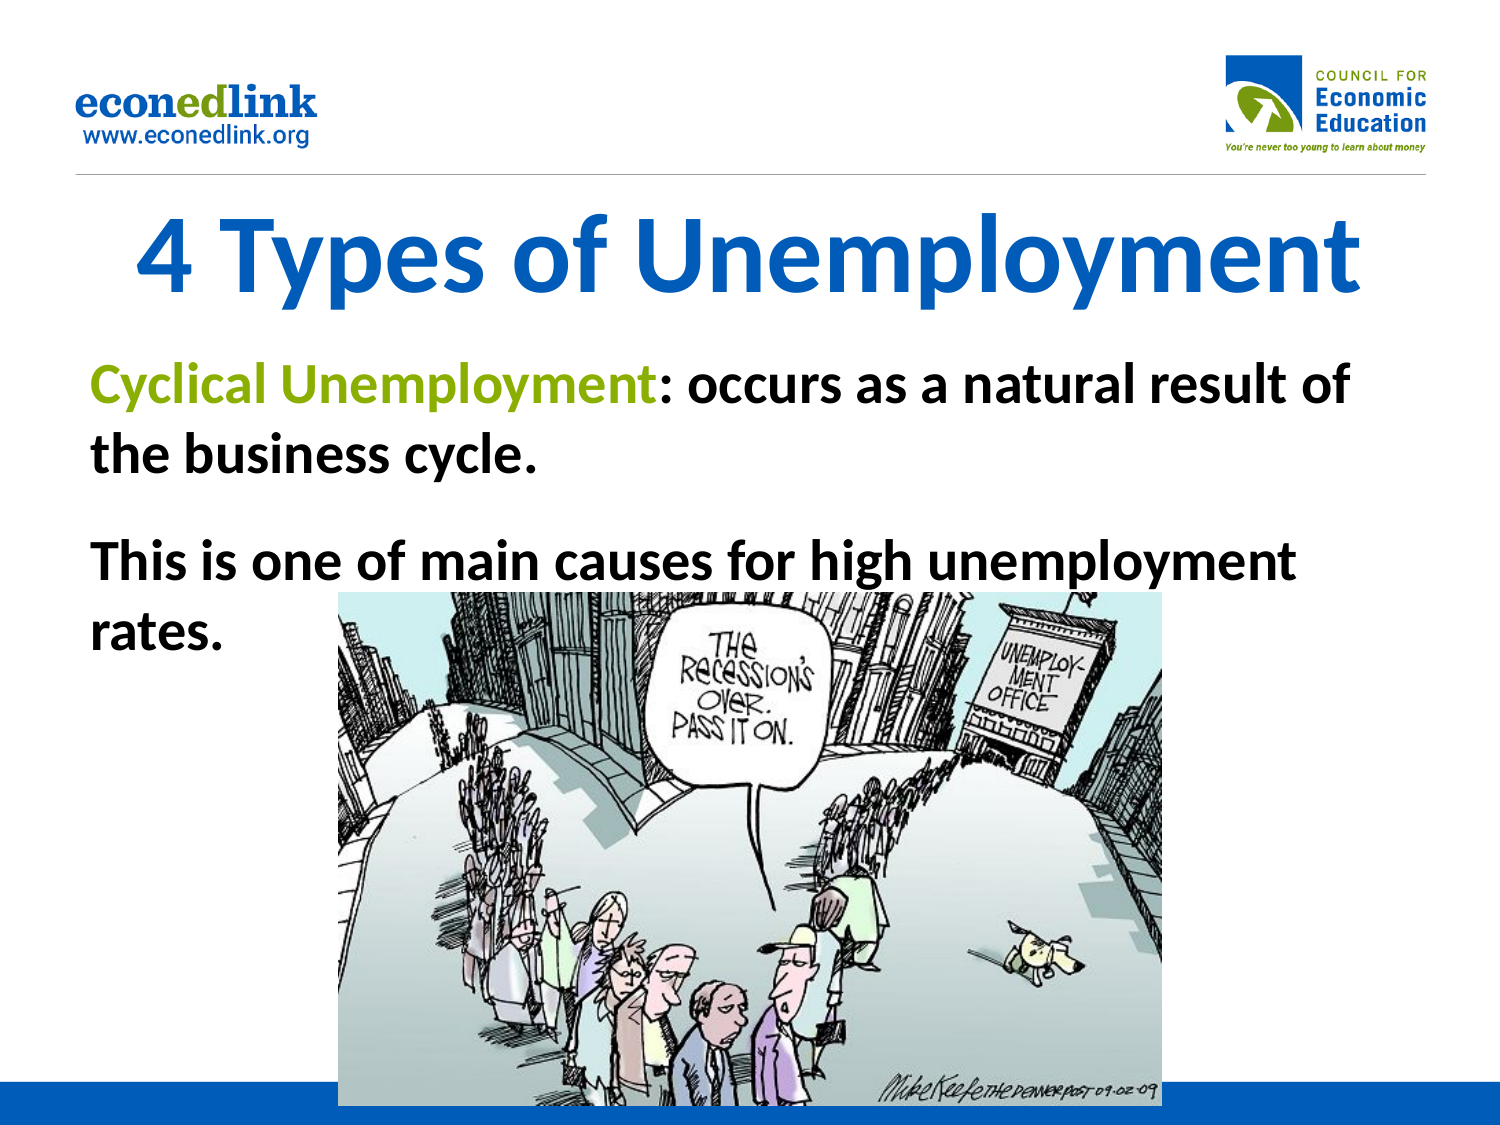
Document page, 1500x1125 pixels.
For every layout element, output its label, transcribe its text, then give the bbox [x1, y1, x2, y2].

title 4 Types of Unemployment [75, 149, 1425, 337]
picture [0, 0, 1500, 1125]
list Cyclical Unemployment: occurs as a natural result of the business cycle. This is one of main causes for high unemployment rates. [75, 337, 1425, 1010]
